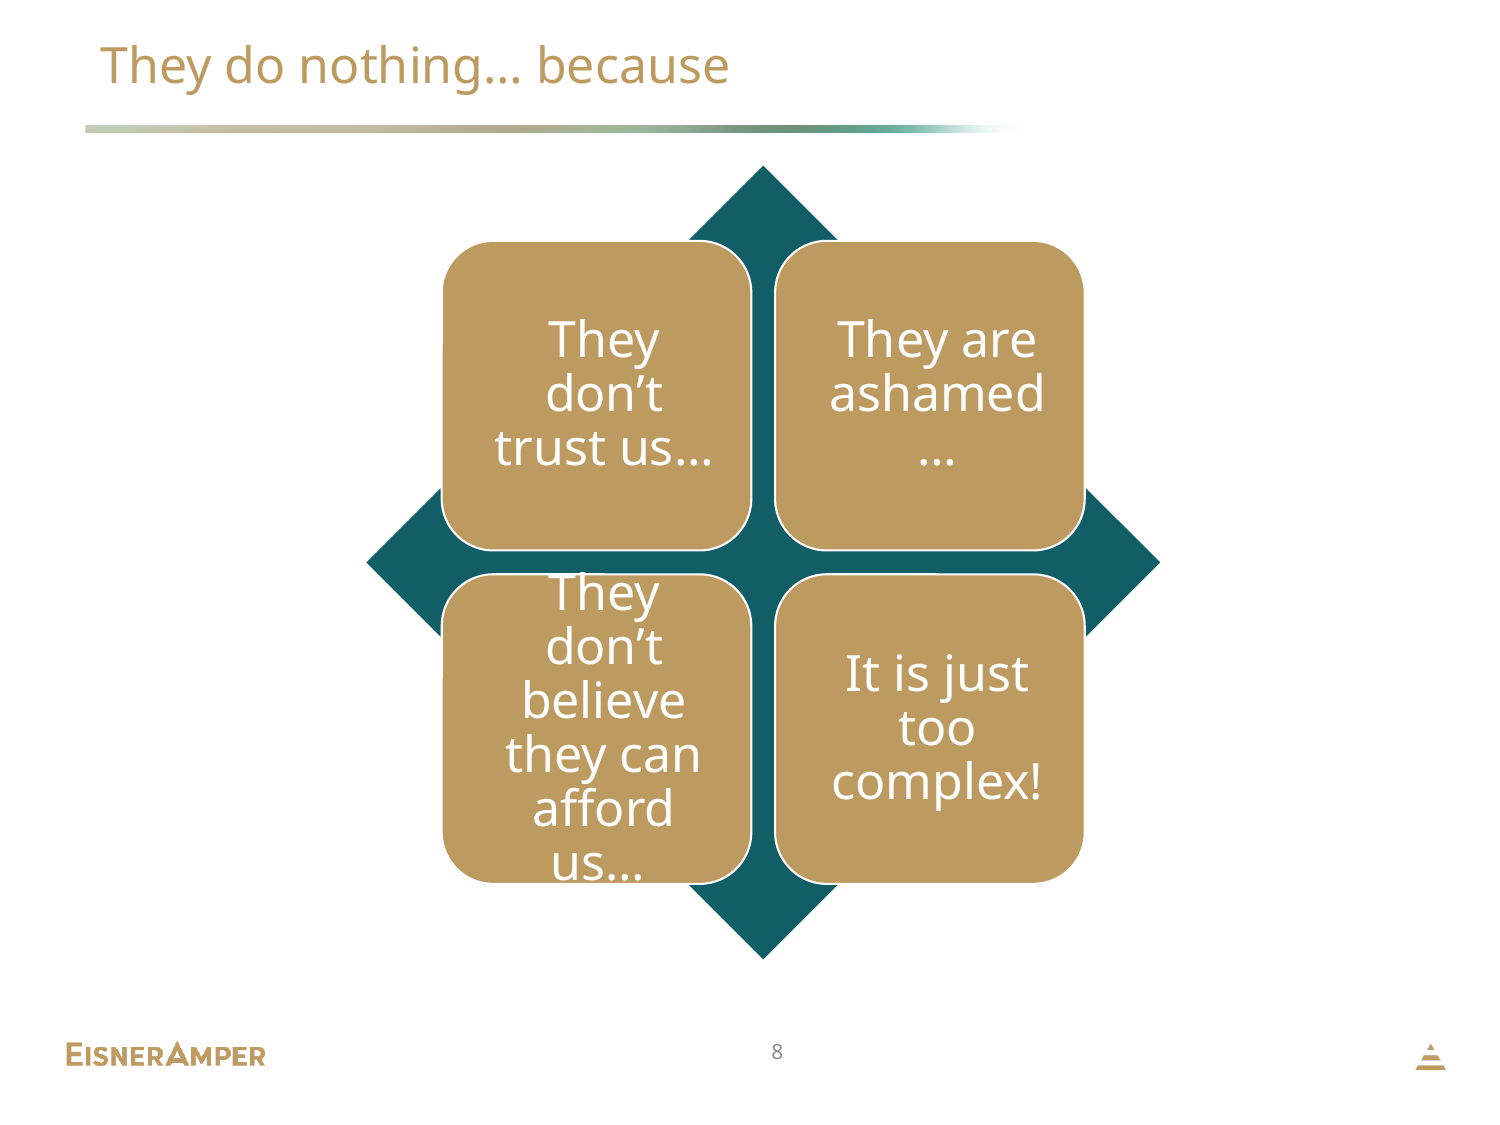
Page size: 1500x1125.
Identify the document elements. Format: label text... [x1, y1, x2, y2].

title They do nothing… because [85, 31, 1200, 102]
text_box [123, 165, 1404, 960]
picture [1415, 1043, 1446, 1070]
slide_number 8 [608, 1022, 946, 1083]
picture [65, 1040, 266, 1066]
picture [85, 125, 1027, 133]
